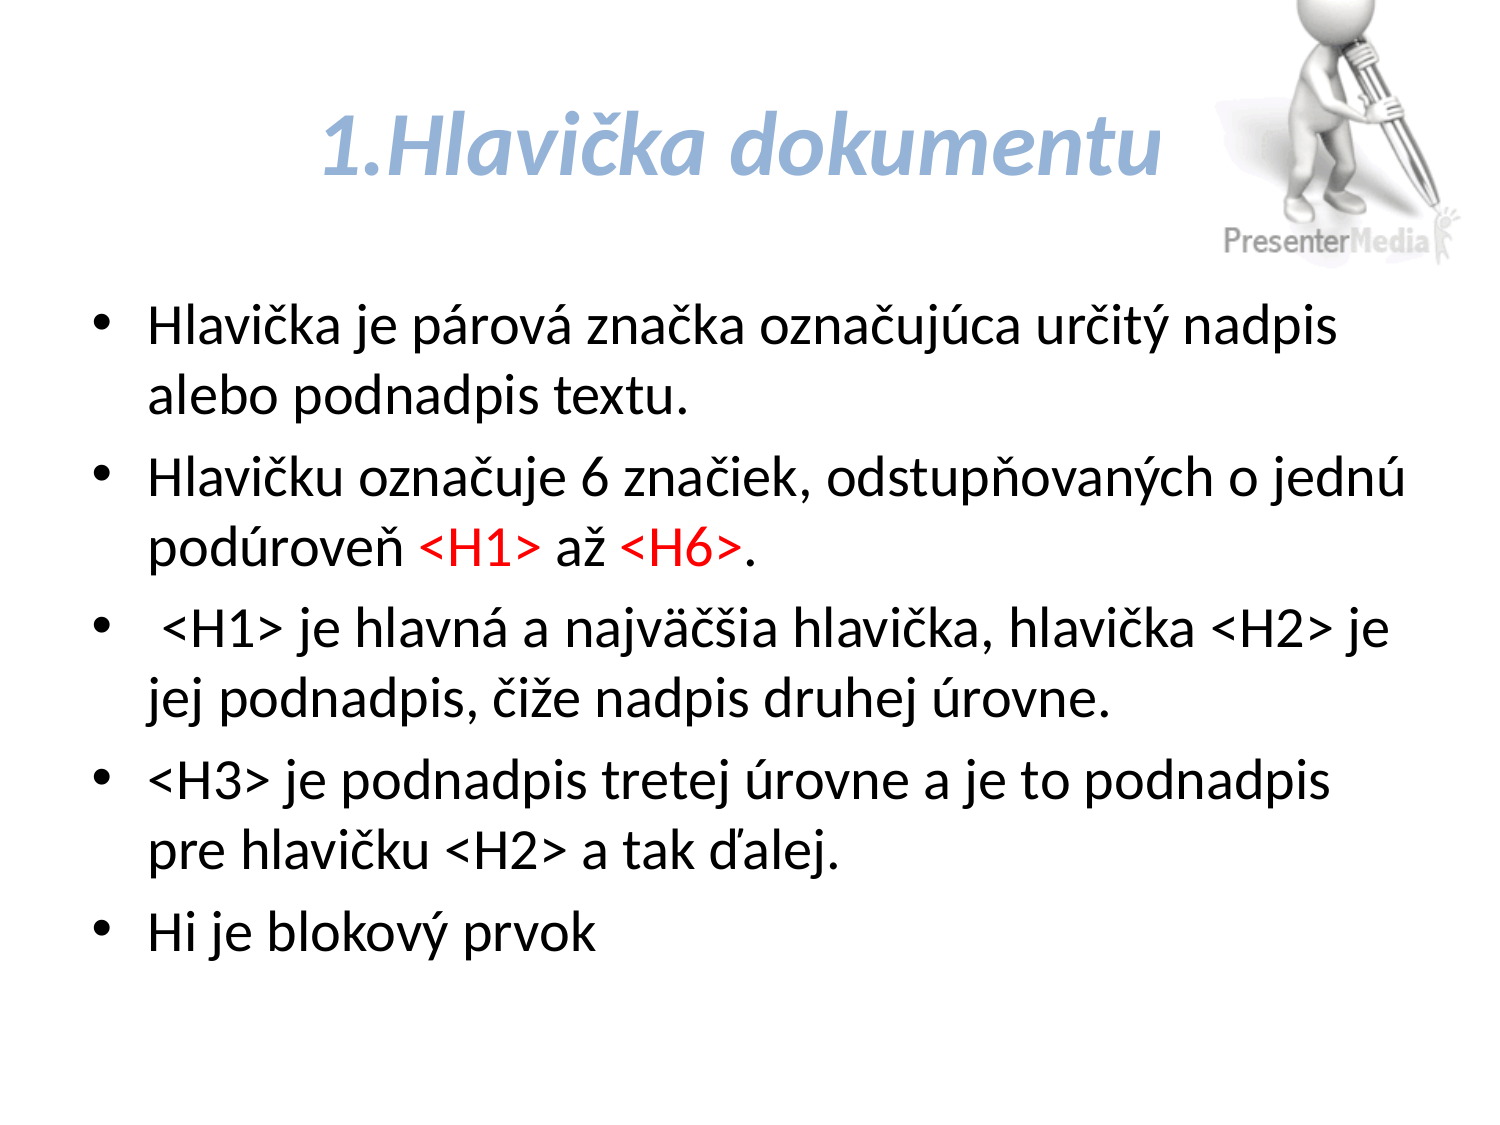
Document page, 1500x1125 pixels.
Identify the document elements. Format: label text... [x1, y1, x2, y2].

title 1.Hlavička dokumentu [75, 45, 1155, 233]
picture [1160, 0, 1500, 281]
list Hlavička je párová značka označujúca určitý nadpis alebo podnadpis textu. Hlavičku označuje 6 značiek, odstupňovaných o jednú podúroveň <H1> až <H6>. <H1> je hlavná a najväčšia hlavička, hlavička <H2> je jej podnadpis, čiže nadpis druhej úrovne. <H3> je podnadpis tretej úrovne a je to podnadpis pre hlavičku <H2> a tak ďalej. Hi je blokový prvok [76, 278, 1427, 957]
